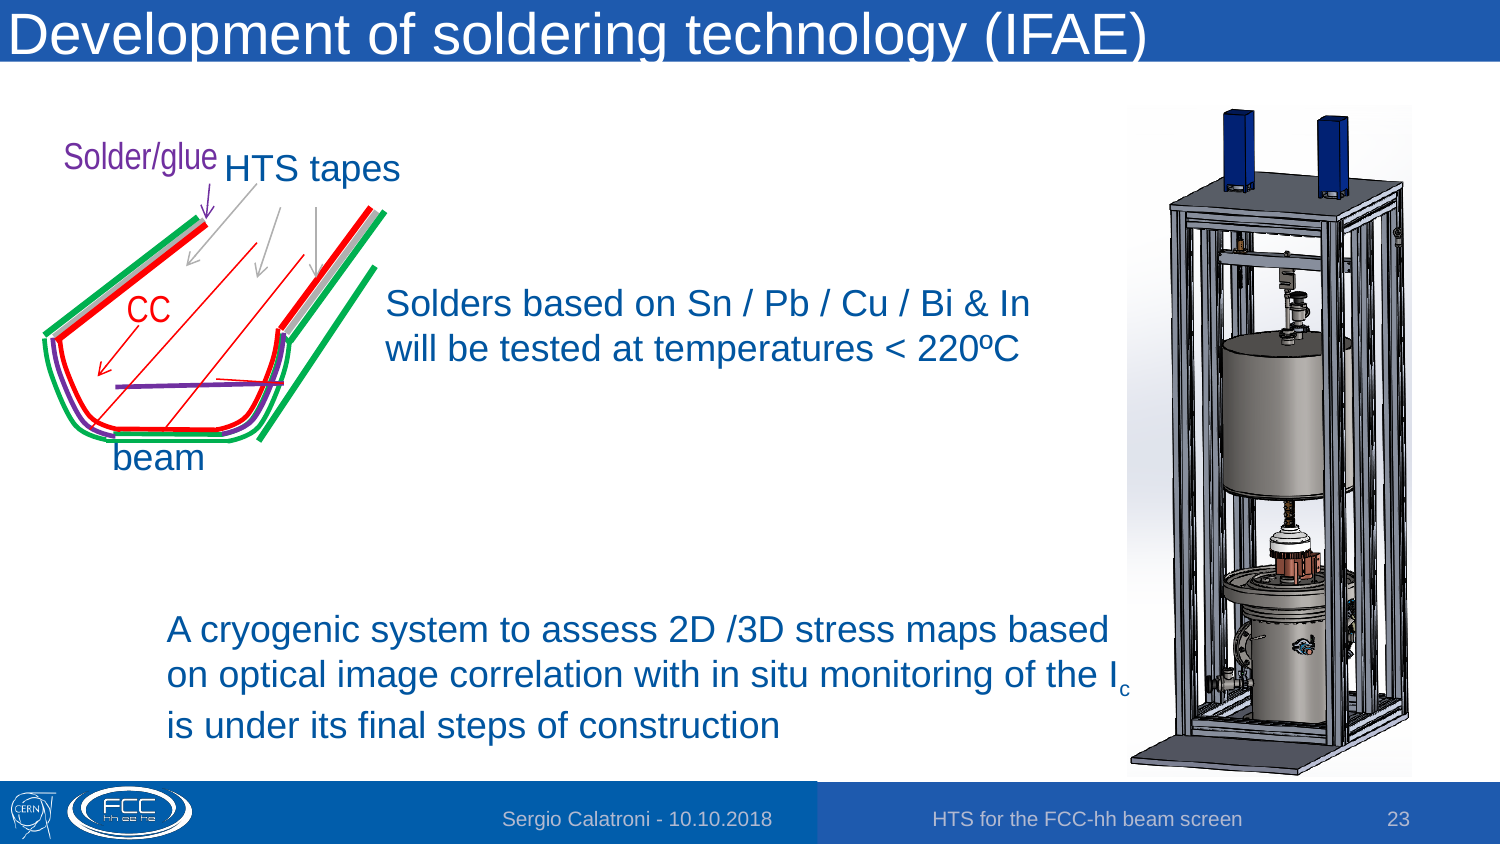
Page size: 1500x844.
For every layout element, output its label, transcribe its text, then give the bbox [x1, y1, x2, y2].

text_box Solders based on Sn / Pb / Cu / Bi & In will be tested at temperatures < 220ºC [413, 271, 1118, 377]
picture [64, 785, 195, 841]
footer HTS for the FCC-hh beam screen [850, 795, 1326, 841]
text_box A cryogenic system to assess 2D /3D stress maps based on optical image correlation with in situ monitoring of the Ic is under its final steps of construction [151, 597, 1118, 754]
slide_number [487, 795, 838, 841]
slide_number 23 [1342, 795, 1425, 841]
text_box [44, 124, 404, 487]
picture [1126, 105, 1412, 777]
title Development of soldering technology (IFAE) [0, 0, 1500, 62]
